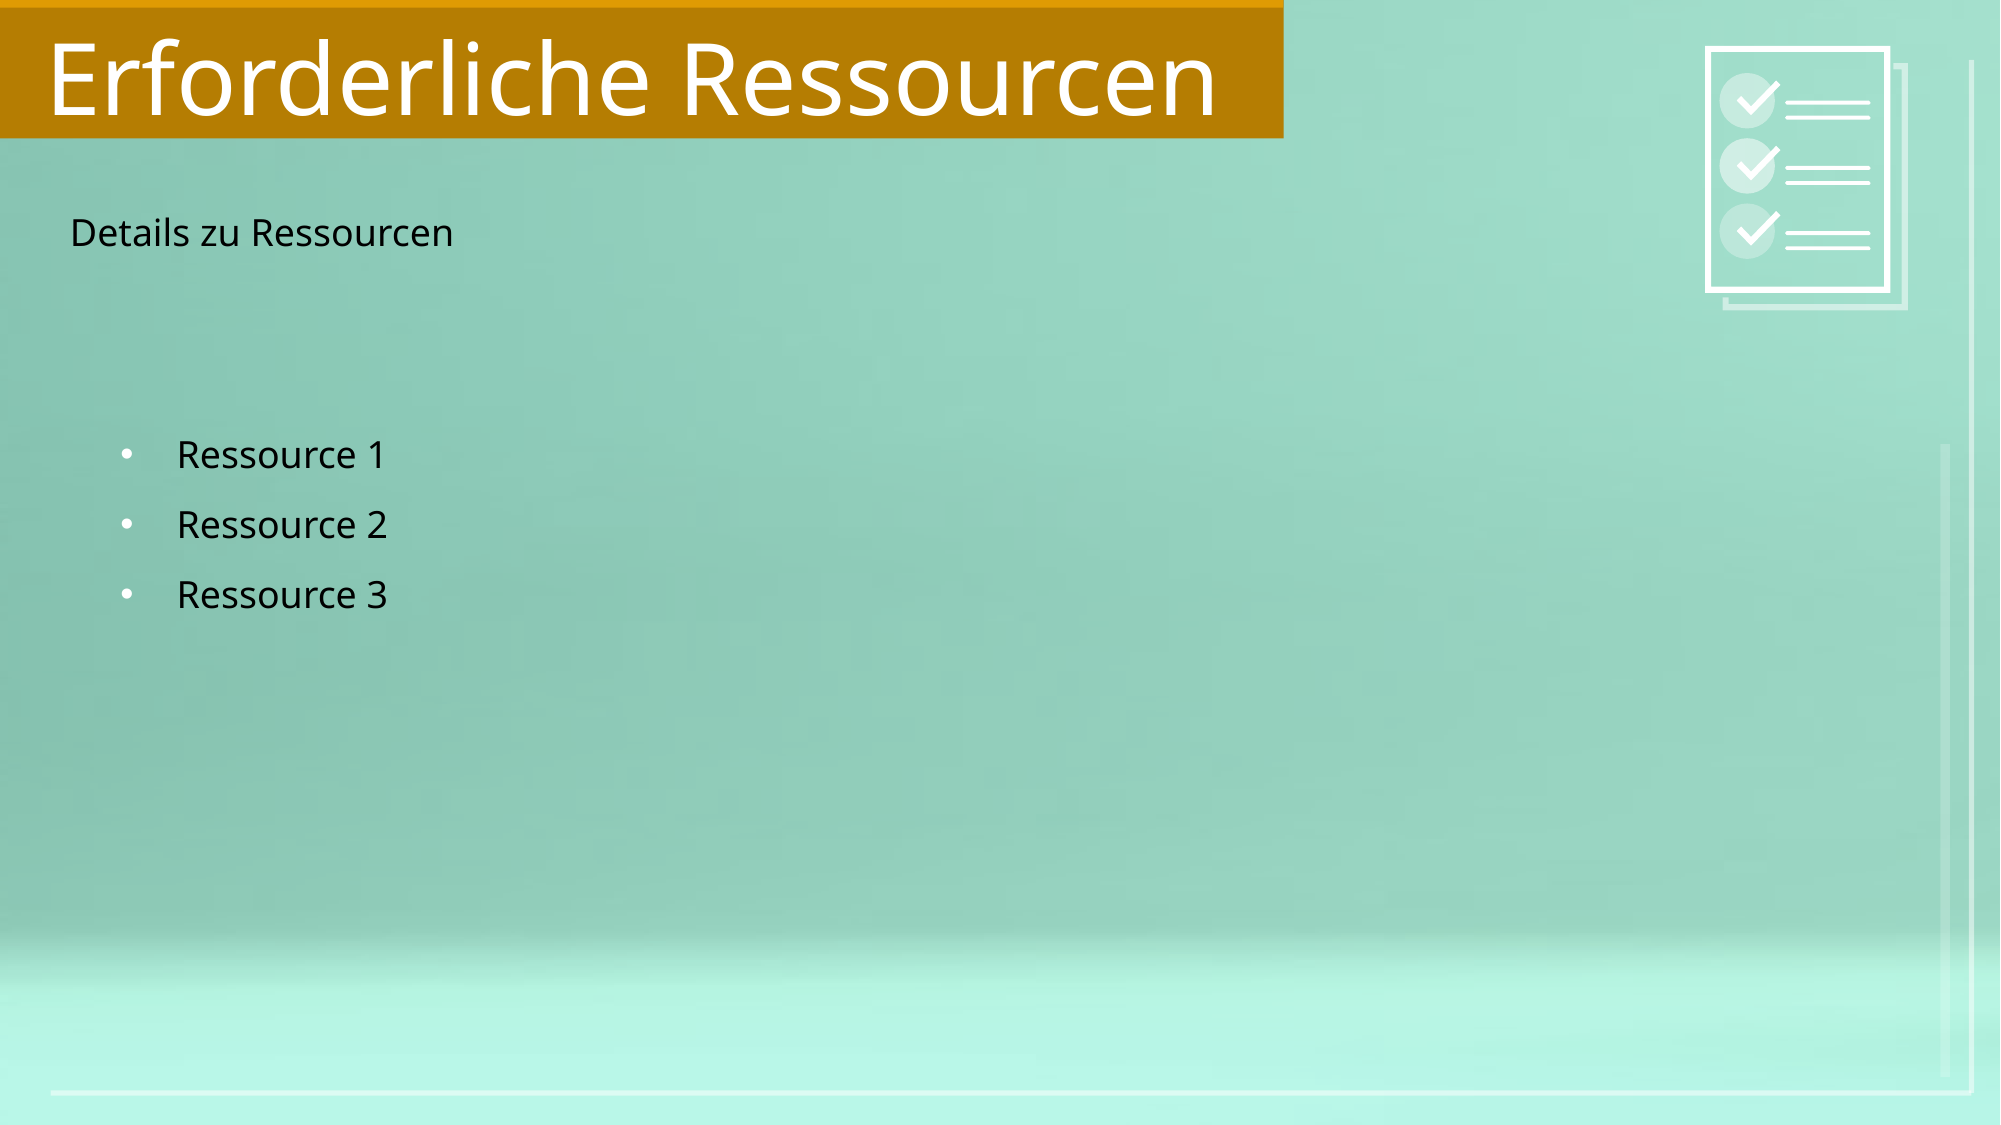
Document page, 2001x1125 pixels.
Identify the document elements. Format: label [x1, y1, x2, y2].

picture [0, 0, 2000, 1125]
text_box [1704, 45, 1909, 311]
